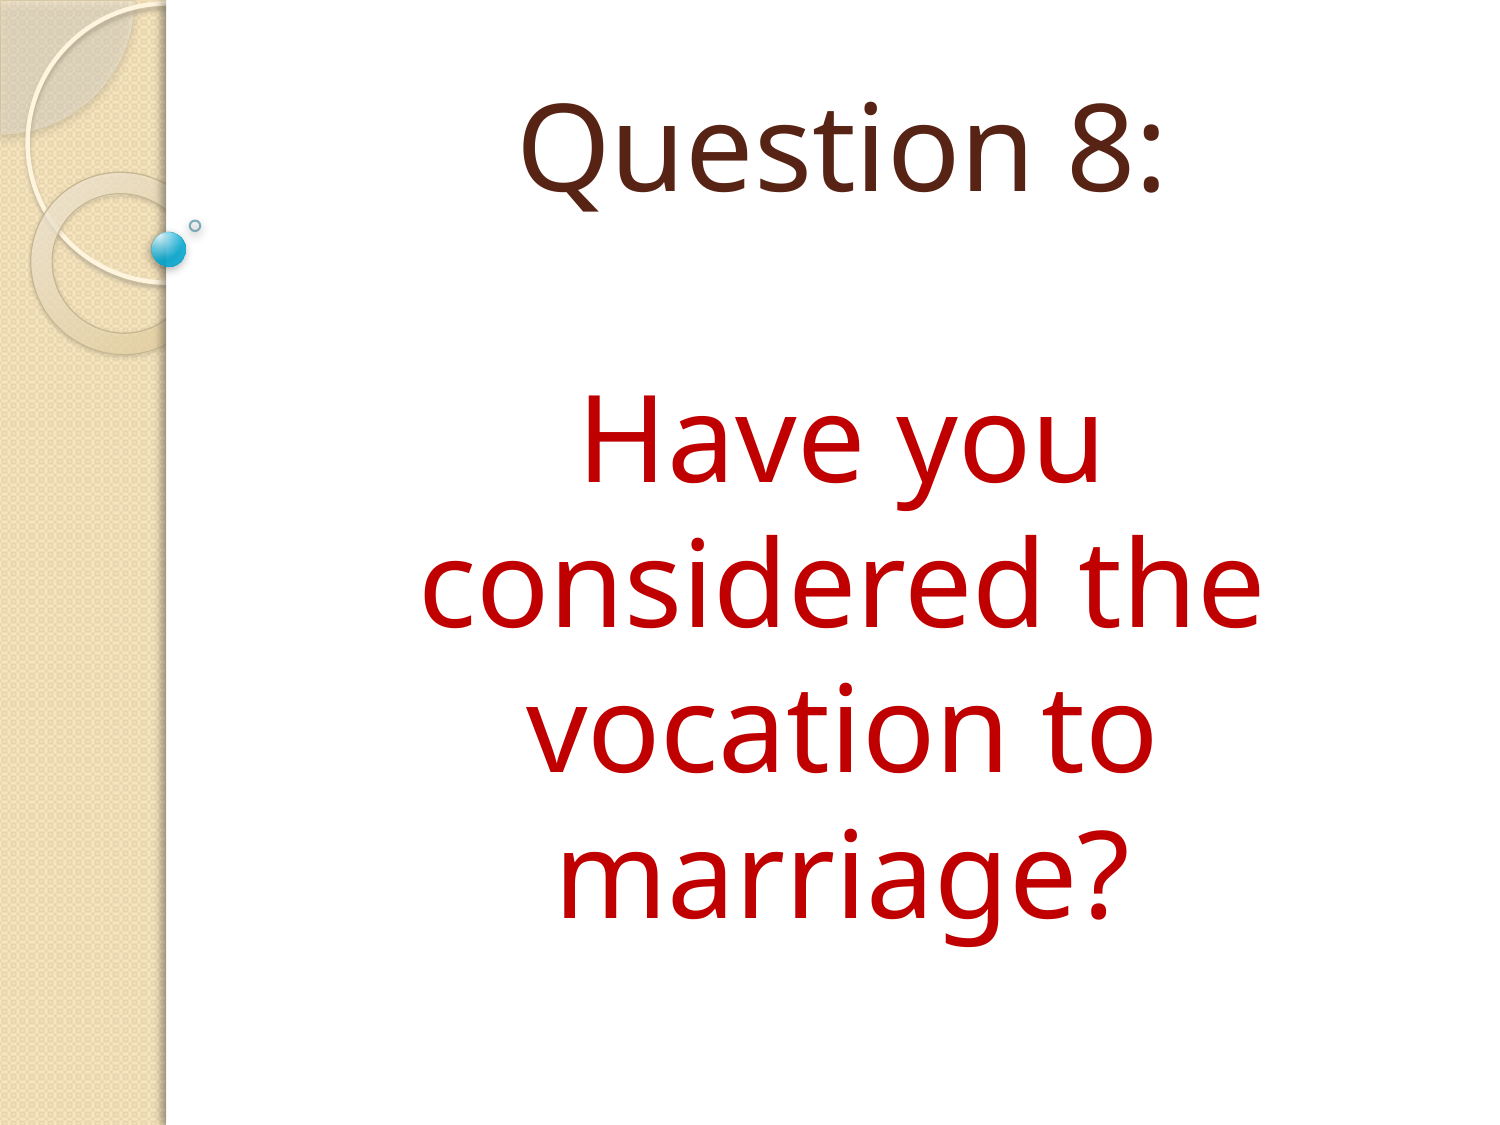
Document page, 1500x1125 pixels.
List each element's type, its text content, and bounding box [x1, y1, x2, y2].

title Question 8: Have you considered the vocation to marriage? [234, 59, 1450, 950]
